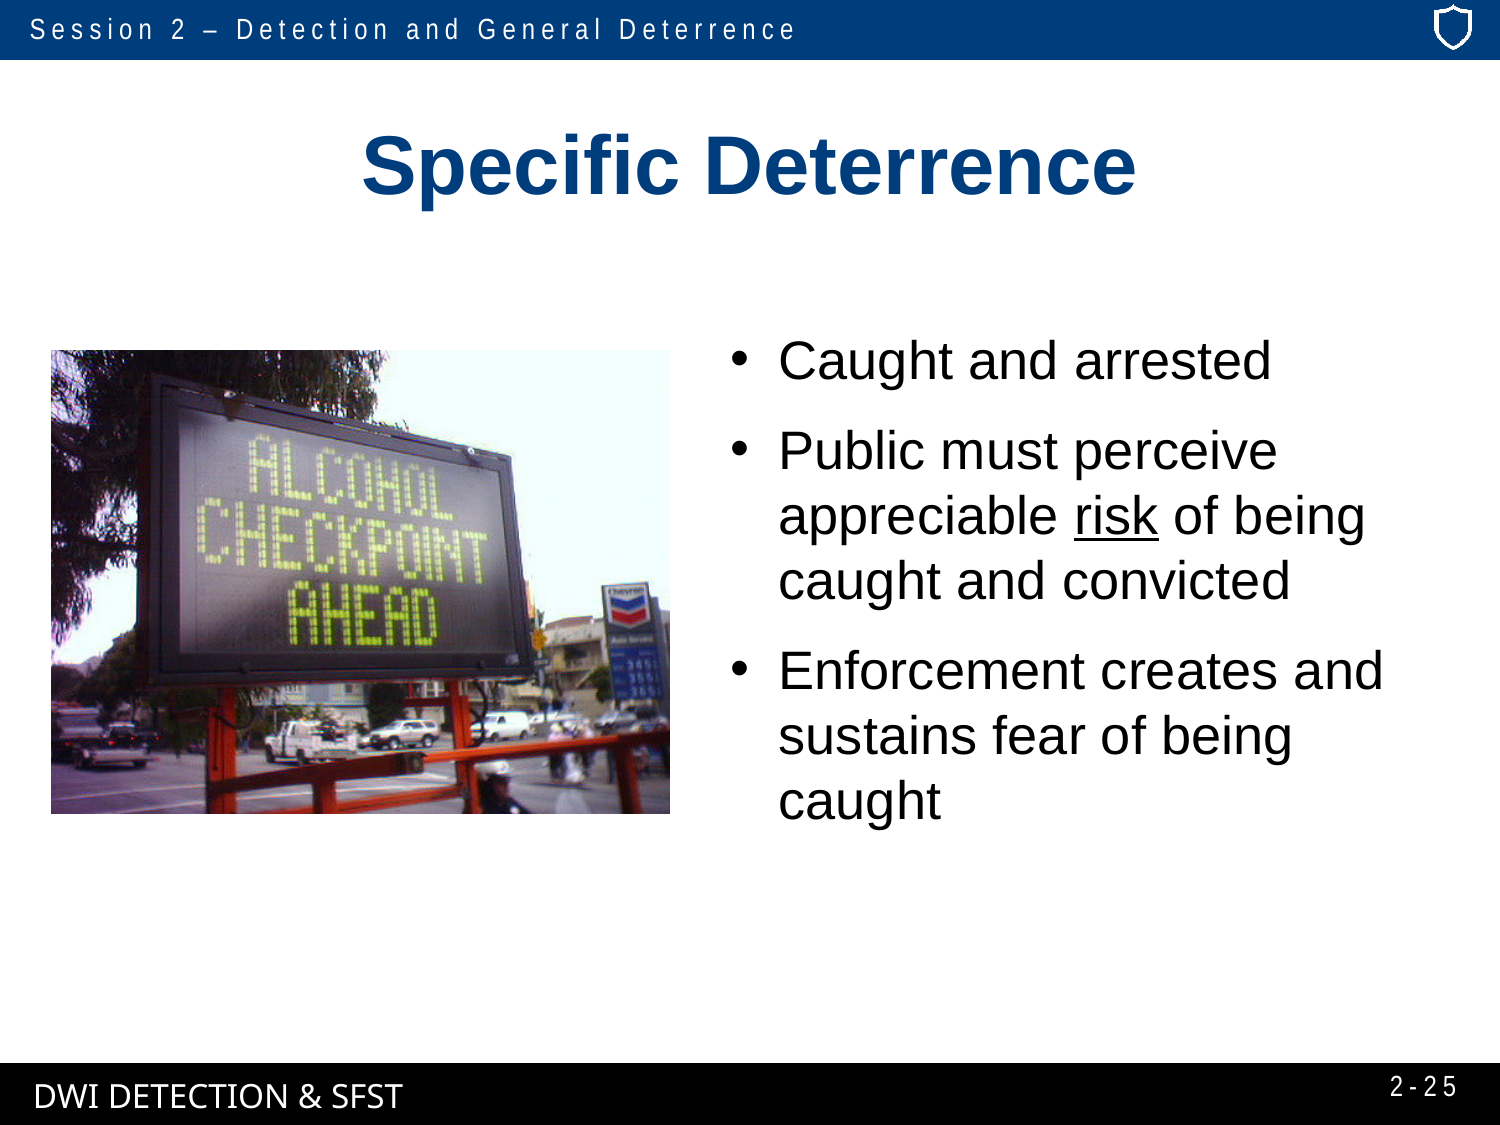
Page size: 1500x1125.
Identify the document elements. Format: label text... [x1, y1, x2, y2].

picture [1434, 4, 1472, 50]
slide_number 2-25 [1121, 1055, 1472, 1116]
title Specific Deterrence [0, 98, 1500, 224]
picture [51, 350, 670, 815]
list Caught and arrested Public must perceive appreciable risk of being caught and convicted Enforcement creates and sustains fear of being caught [730, 325, 1429, 839]
